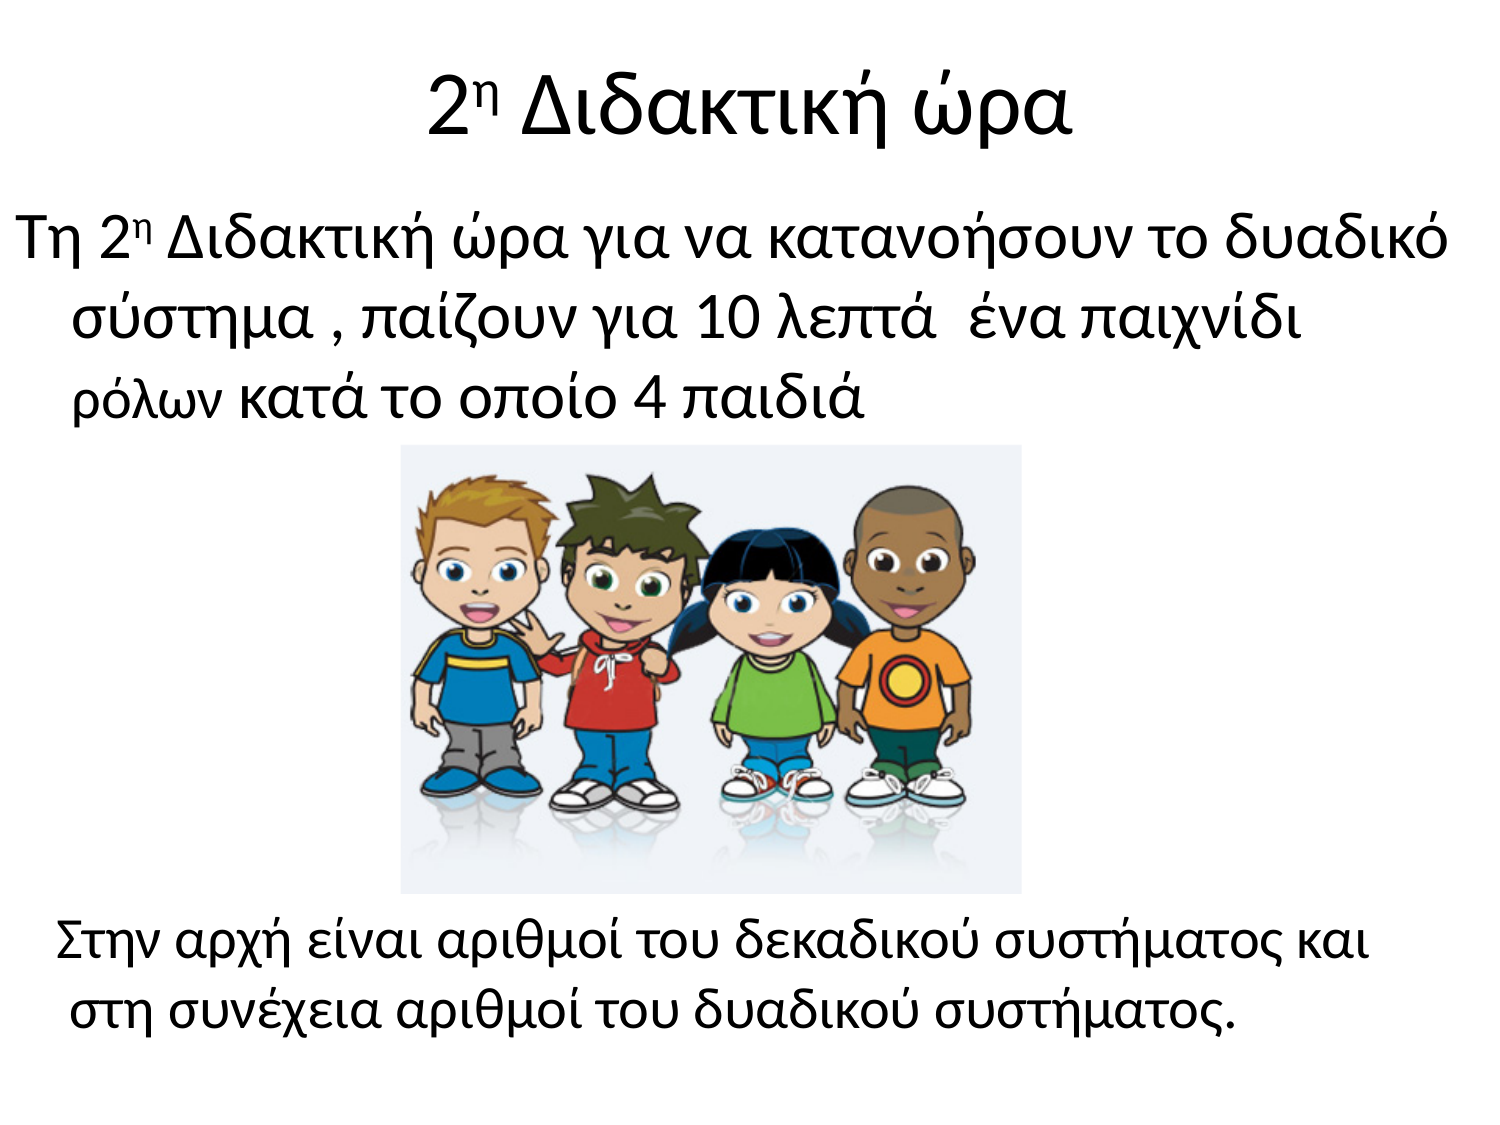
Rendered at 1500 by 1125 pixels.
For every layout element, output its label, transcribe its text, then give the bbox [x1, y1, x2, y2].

text_box Στην αρχή είναι αριθμοί του δεκαδικού συστήματος και στη συνέχεια αριθμοί του δυαδικού συστήματος. [41, 893, 1436, 1096]
list Τη 2η Διδακτική ώρα για να κατανοήσουν το δυαδικό σύστημα , παίζουν για 10 λεπτά ένα παιχνίδι ρόλων κατά το οποίο 4 παιδιά [0, 184, 1471, 445]
title 2η Διδακτική ώρα [0, 0, 1500, 197]
picture [395, 444, 1022, 894]
